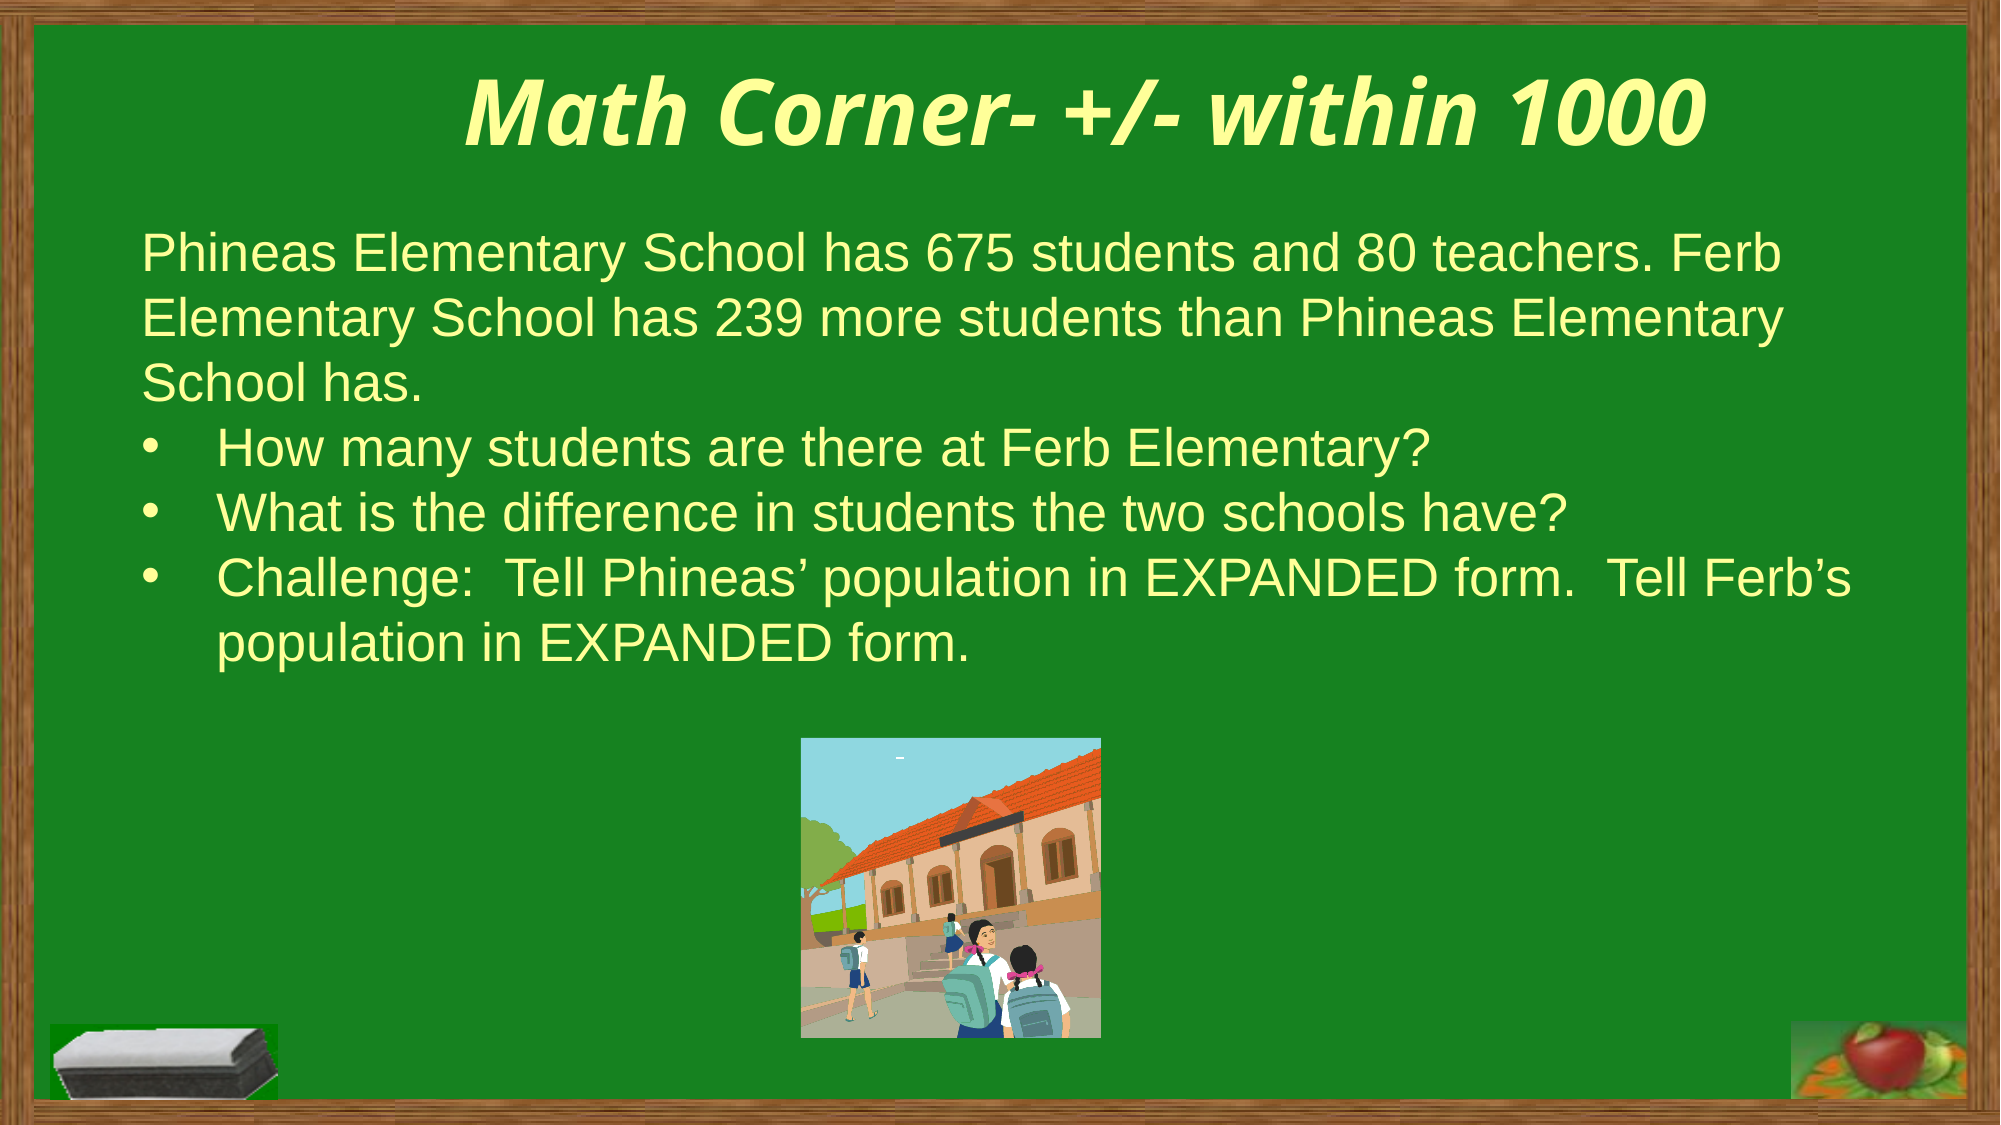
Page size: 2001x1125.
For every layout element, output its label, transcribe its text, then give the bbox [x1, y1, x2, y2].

title Math Corner- +/- within 1000 [324, 15, 1847, 203]
text_box [337, 715, 1463, 768]
picture [0, 0, 2000, 1125]
list [99, 262, 1900, 1005]
text_box Phineas Elementary School has 675 students and 80 teachers. Ferb Elementary School has 239 more students than Phineas Elementary School has. How many students are there at Ferb Elementary? What is the difference in students the two schools have? Challenge: Tell Phineas’ population in EXPANDED form. Tell Ferb’s population in EXPANDED form. [126, 210, 1873, 680]
